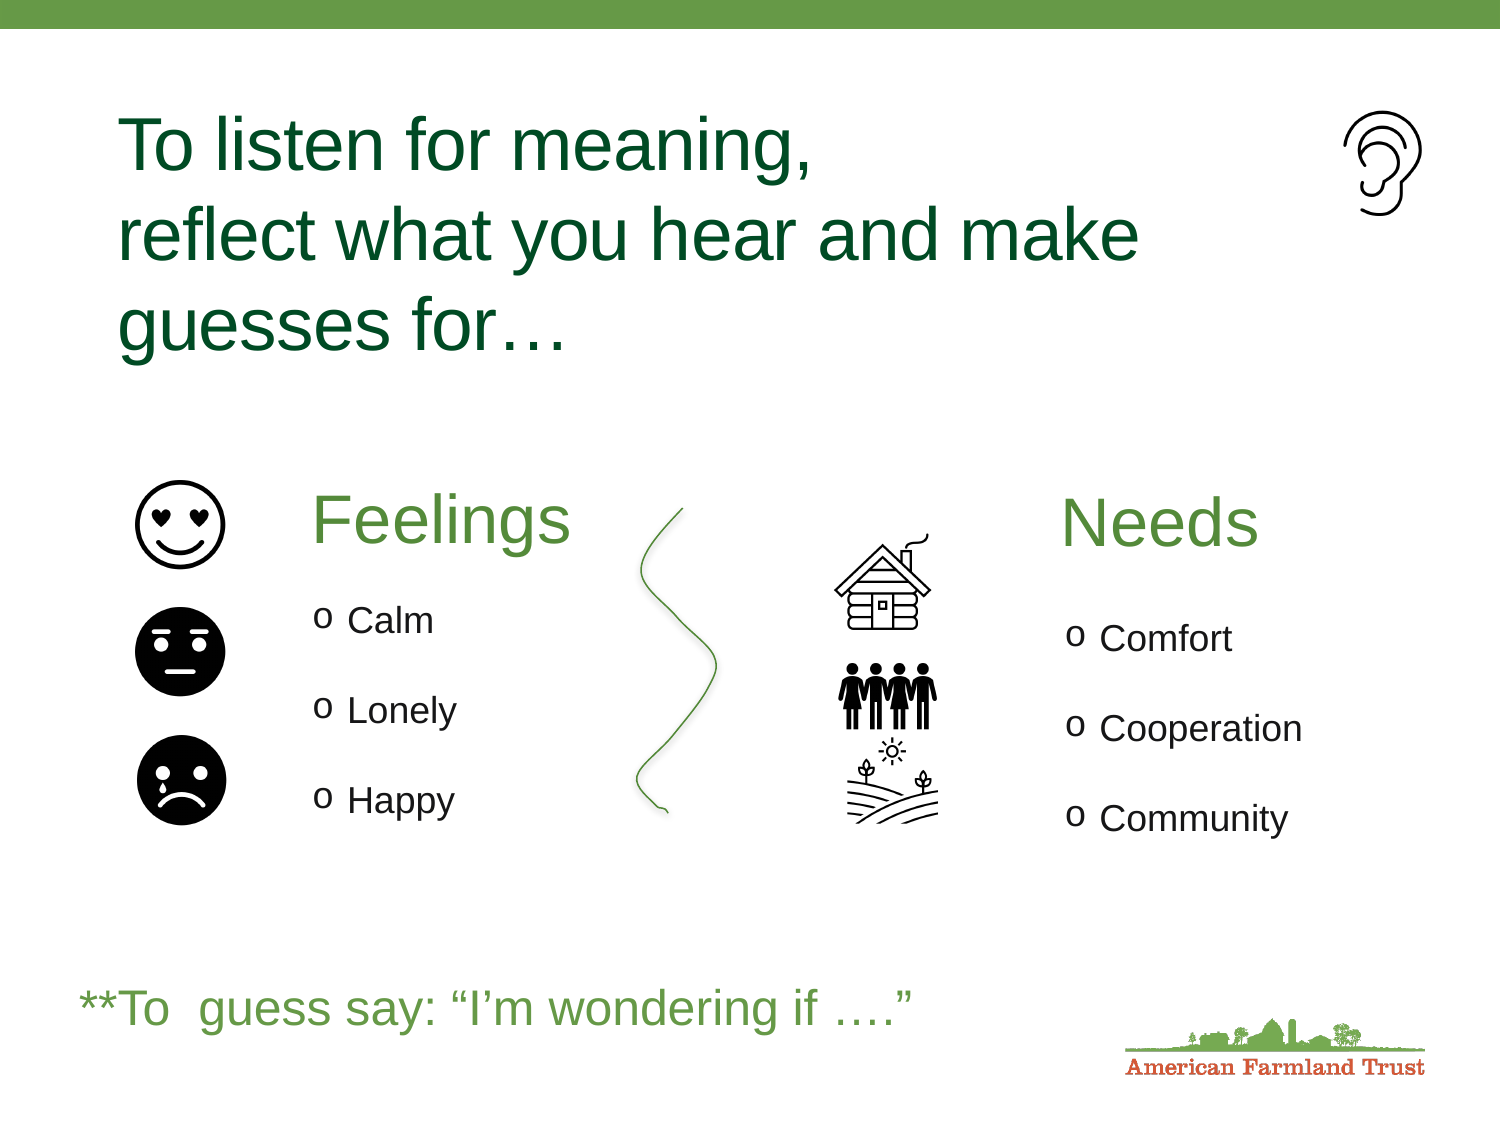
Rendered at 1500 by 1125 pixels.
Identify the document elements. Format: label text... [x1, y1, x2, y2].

picture [123, 595, 237, 709]
text_box Calm Lonely Happy [297, 565, 595, 829]
text_box Feelings [297, 467, 680, 565]
text_box Needs [1049, 472, 1500, 561]
title To listen for meaning, reflect what you hear and make guesses for… [117, 138, 1316, 323]
picture [826, 531, 945, 832]
text_box **To guess say: “I’m wondering if ….” [63, 967, 1094, 1043]
picture [124, 723, 238, 837]
picture [1125, 1018, 1425, 1075]
picture [1307, 87, 1459, 238]
text_box [635, 507, 717, 814]
text_box Comfort Cooperation Community [1049, 561, 1500, 847]
picture [123, 468, 237, 582]
